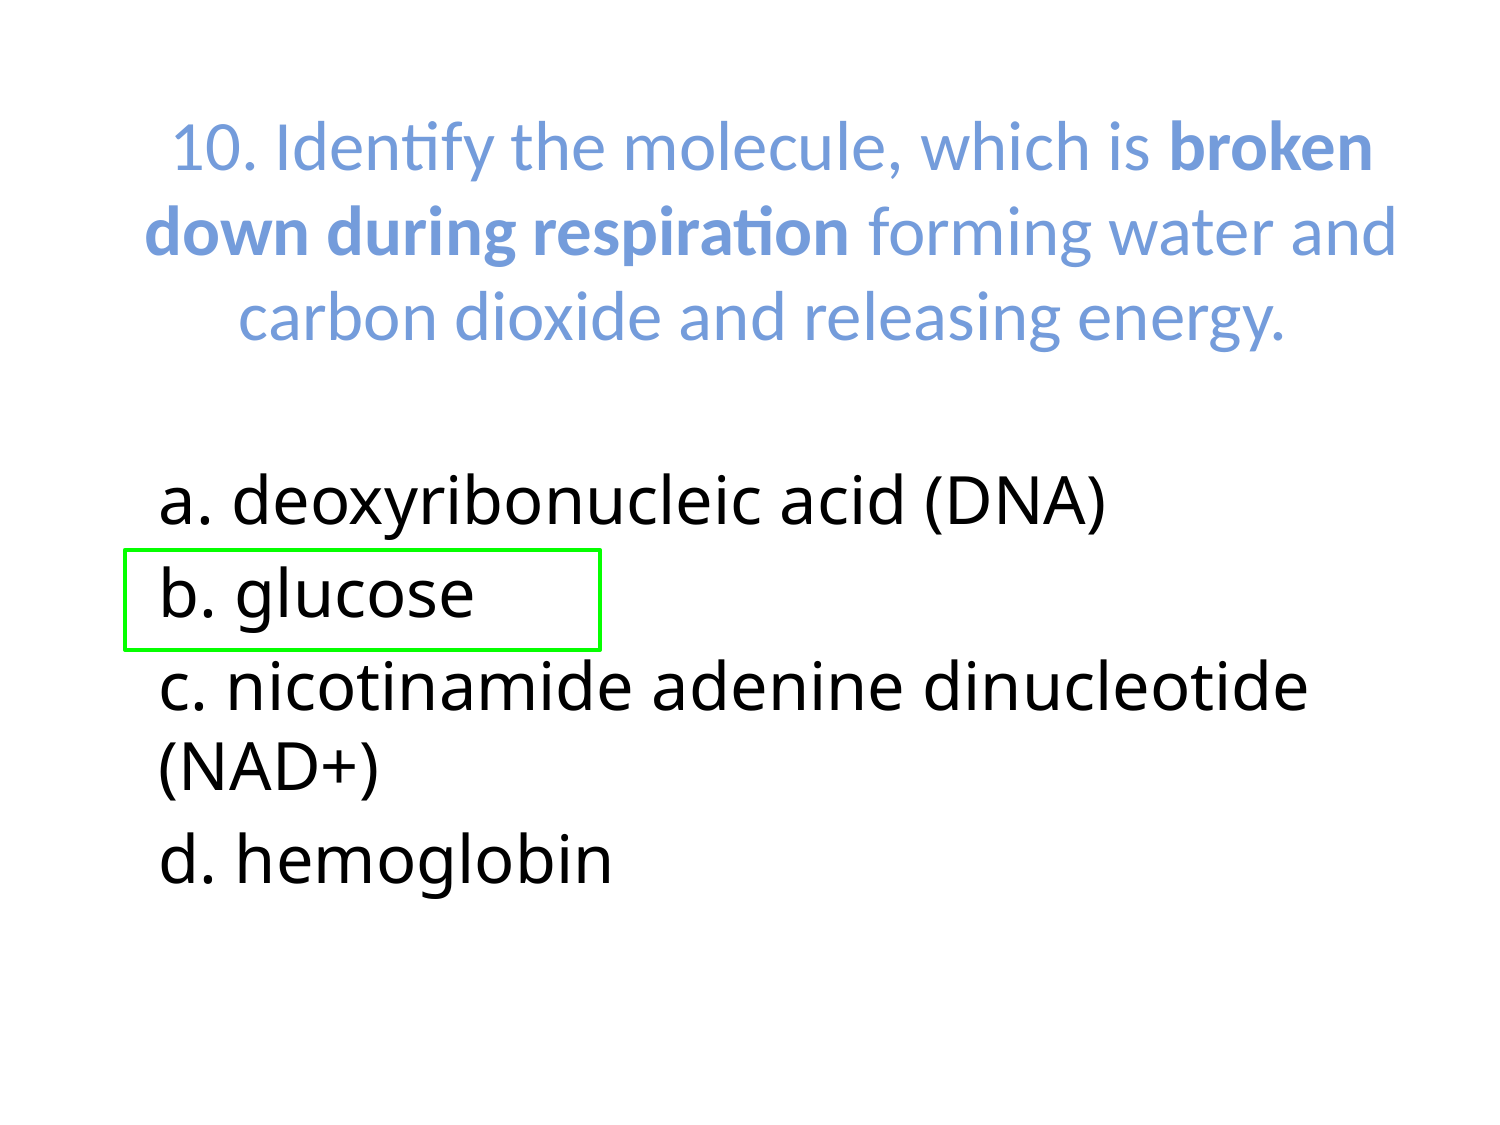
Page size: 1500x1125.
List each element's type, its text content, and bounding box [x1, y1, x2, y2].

text_box [123, 548, 602, 652]
title 10. Identify the molecule, which is broken down during respiration forming water and carbon dioxide and releasing energy. [1, 112, 1464, 342]
list a. deoxyribonucleic acid (DNA) b. glucose c. nicotinamide adenine dinucleotide (NAD+) d. hemoglobin [87, 450, 1438, 1054]
